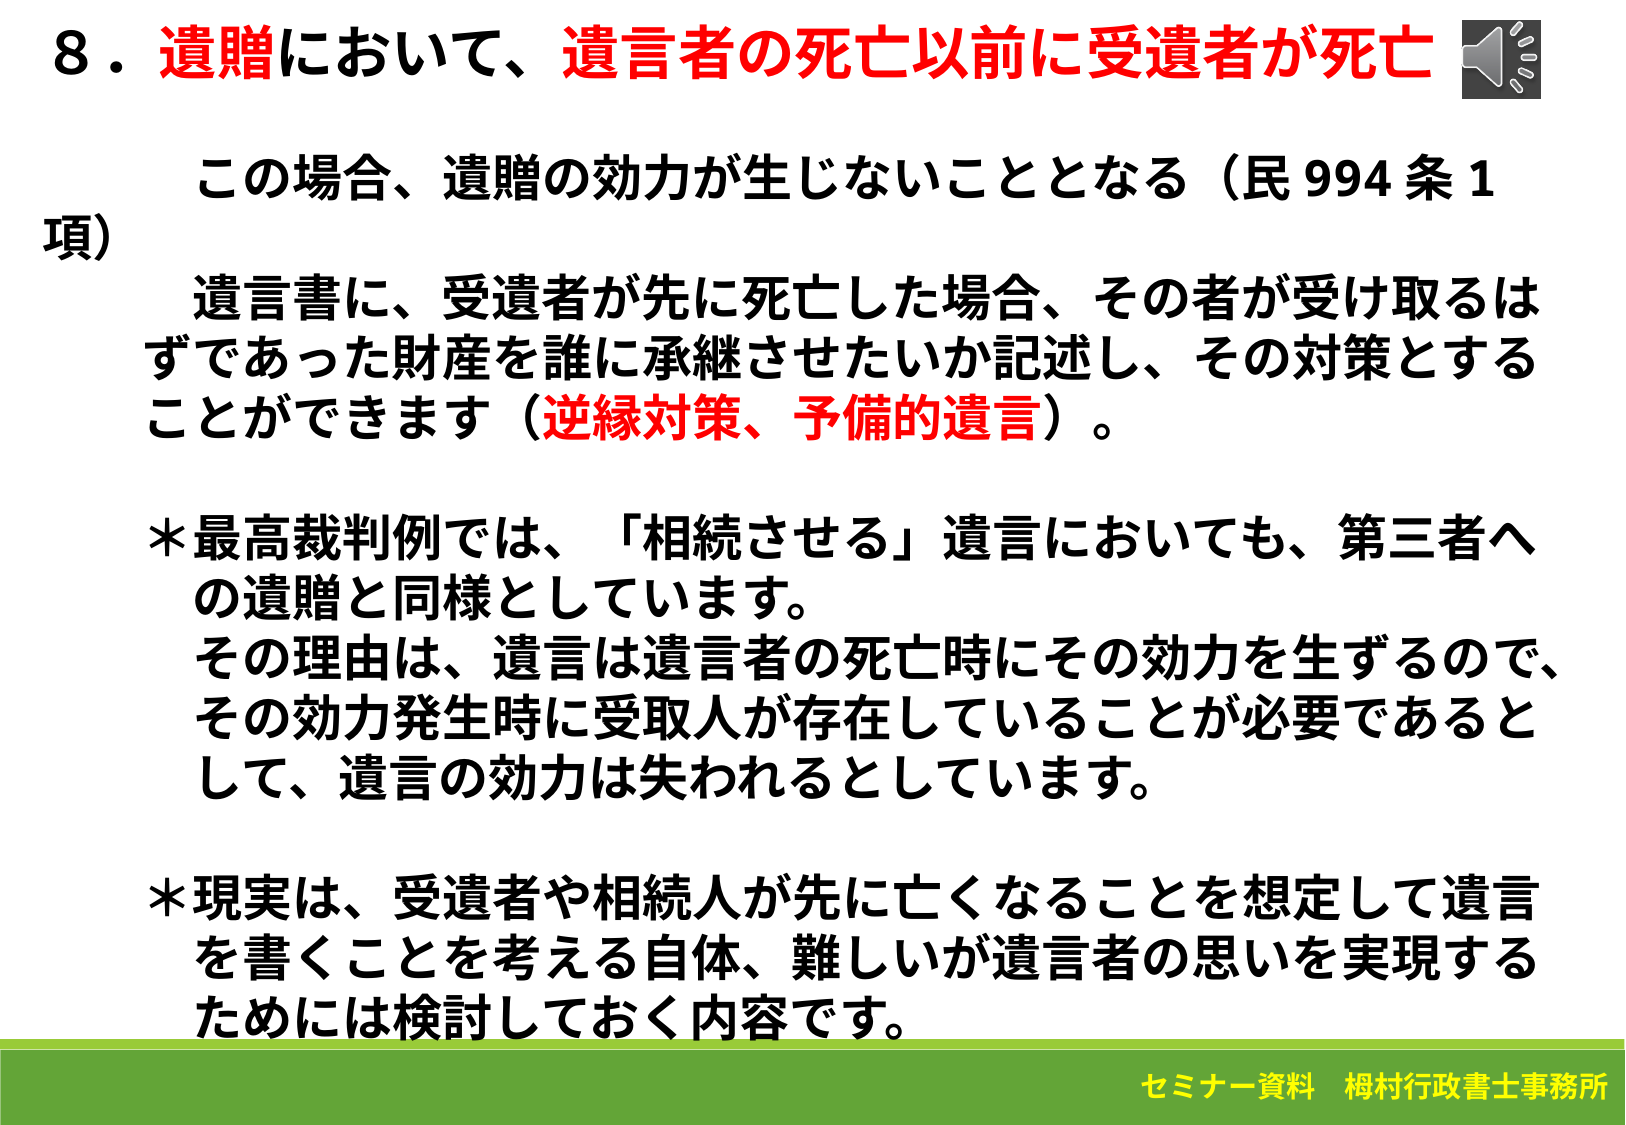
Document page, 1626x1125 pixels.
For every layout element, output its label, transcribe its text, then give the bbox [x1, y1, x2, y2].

text_box ８．遺贈において、遺言者の死亡以前に受遺者が死亡 この場合、遺贈の効力が生じないこととなる（民994条1項） 遺言書に、受遺者が先に死亡した場合、その者が受け取るは ずであった財産を誰に承継させたいか記述し、その対策とする ことができます（逆縁対策、予備的遺言）。 ＊最高裁判例では、「相続させる」遺言においても、第三者へ の遺贈と同様としています。 その理由は、遺言は遺言者の死亡時にその効力を生ずるので、 その効力発生時に受取人が存在していることが必要であると して、遺言の効力は失われるとしています。 ＊現実は、受遺者や相続人が先に亡くなることを想定して遺言 を書くことを考える自体、難しいが遺言者の思いを実現する ためには検討しておく内容です。 [27, 8, 1573, 1054]
text_box セミナー資料 栂村行政書士事務所 [1125, 1061, 1624, 1112]
picture [1460, 18, 1543, 101]
